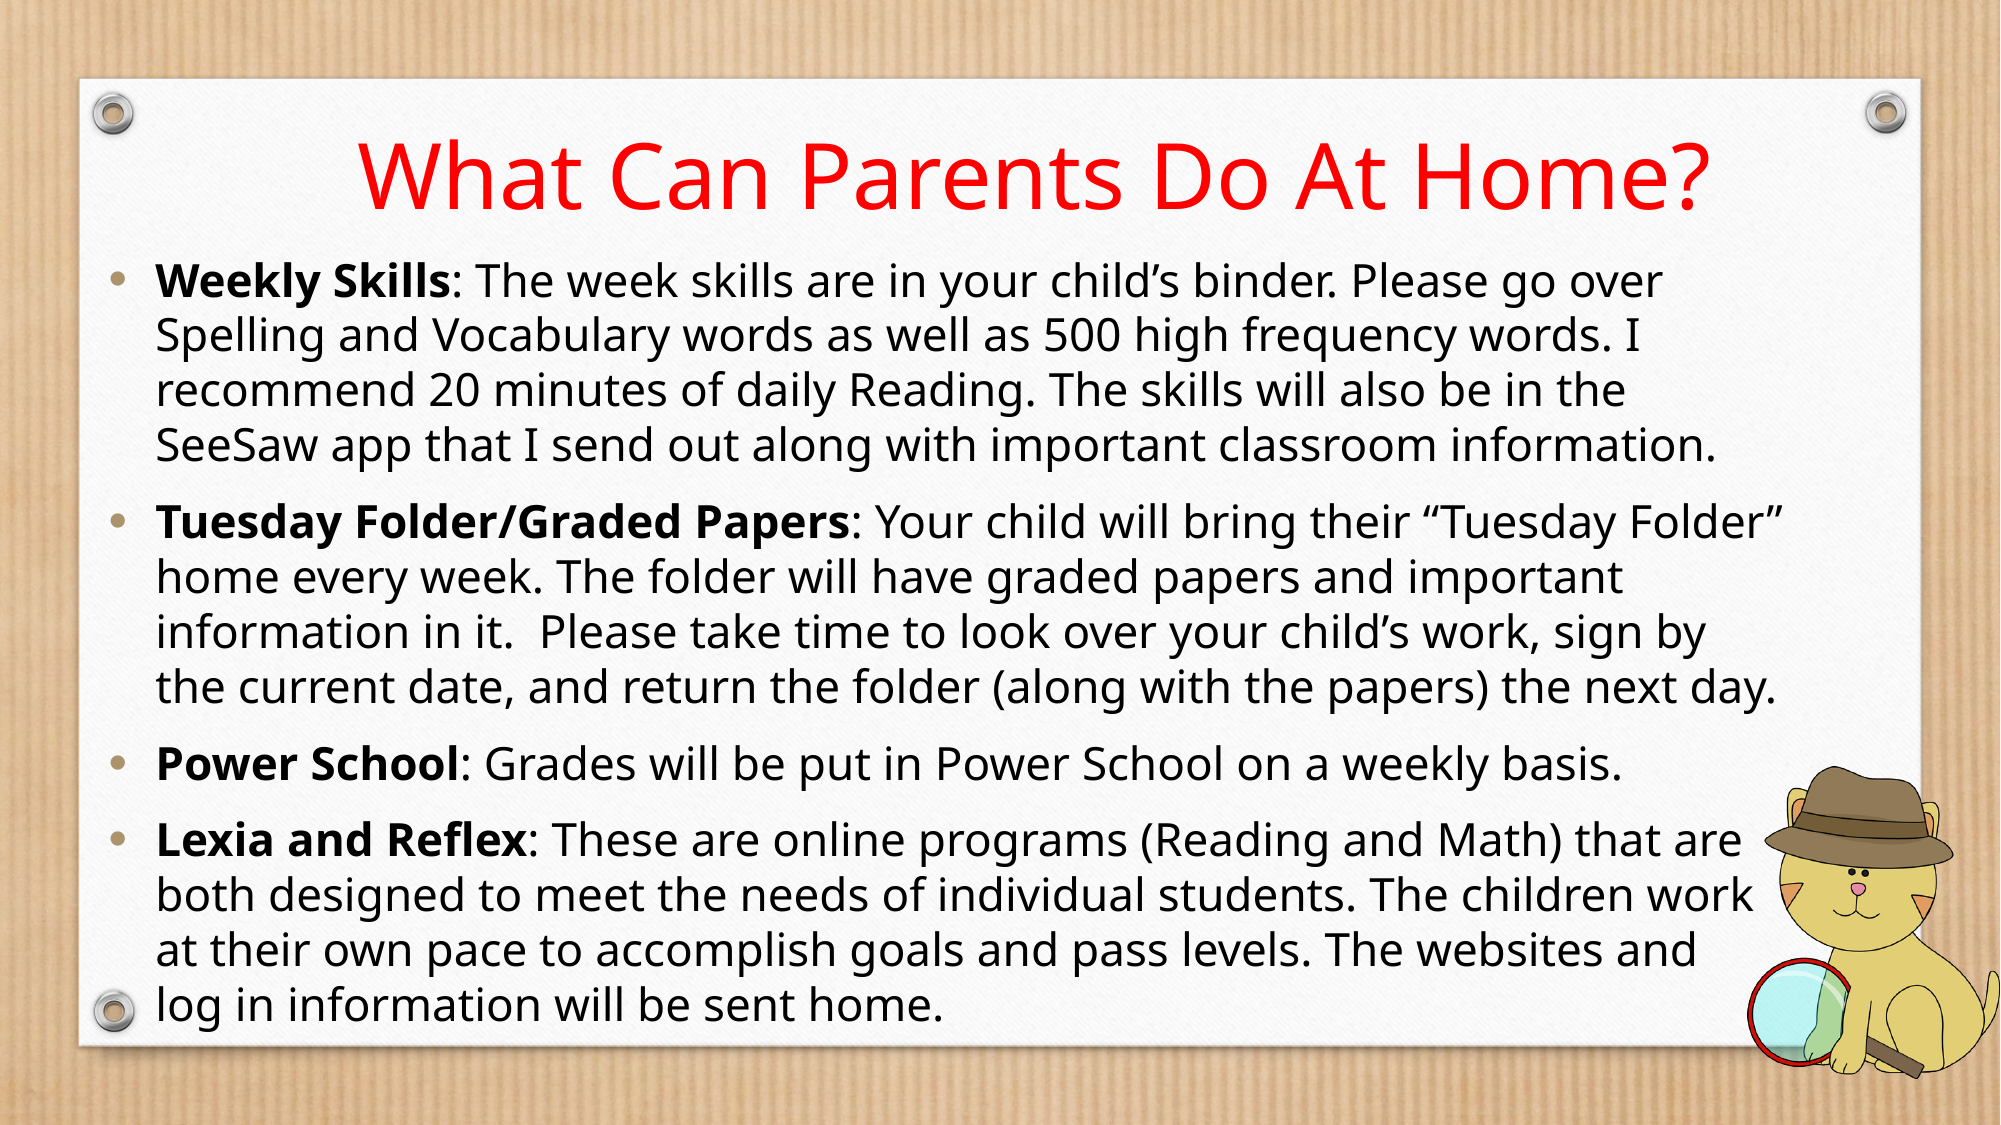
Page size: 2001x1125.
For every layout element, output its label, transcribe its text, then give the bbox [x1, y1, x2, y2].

picture [0, 0, 2001, 1125]
list Weekly Skills: The week skills are in your child’s binder. Please go over Spelling and Vocabulary words as well as 500 high frequency words. I recommend 20 minutes of daily Reading. The skills will also be in the SeeSaw app that I send out along with important classroom information. Tuesday Folder/Graded Papers: Your child will bring their “Tuesday Folder” home every week. The folder will have graded papers and important information in it. Please take time to look over your child’s work, sign by the current date, and return the folder (along with the papers) the next day. Power School: Grades will be put in Power School on a weekly basis. Lexia and Reflex: These are online programs (Reading and Math) that are both designed to meet the needs of individual students. The children work at their own pace to accomplish goals and pass levels. The websites and log in information will be sent home. [93, 243, 1800, 1054]
title What Can Parents Do At Home? [269, 101, 1800, 243]
